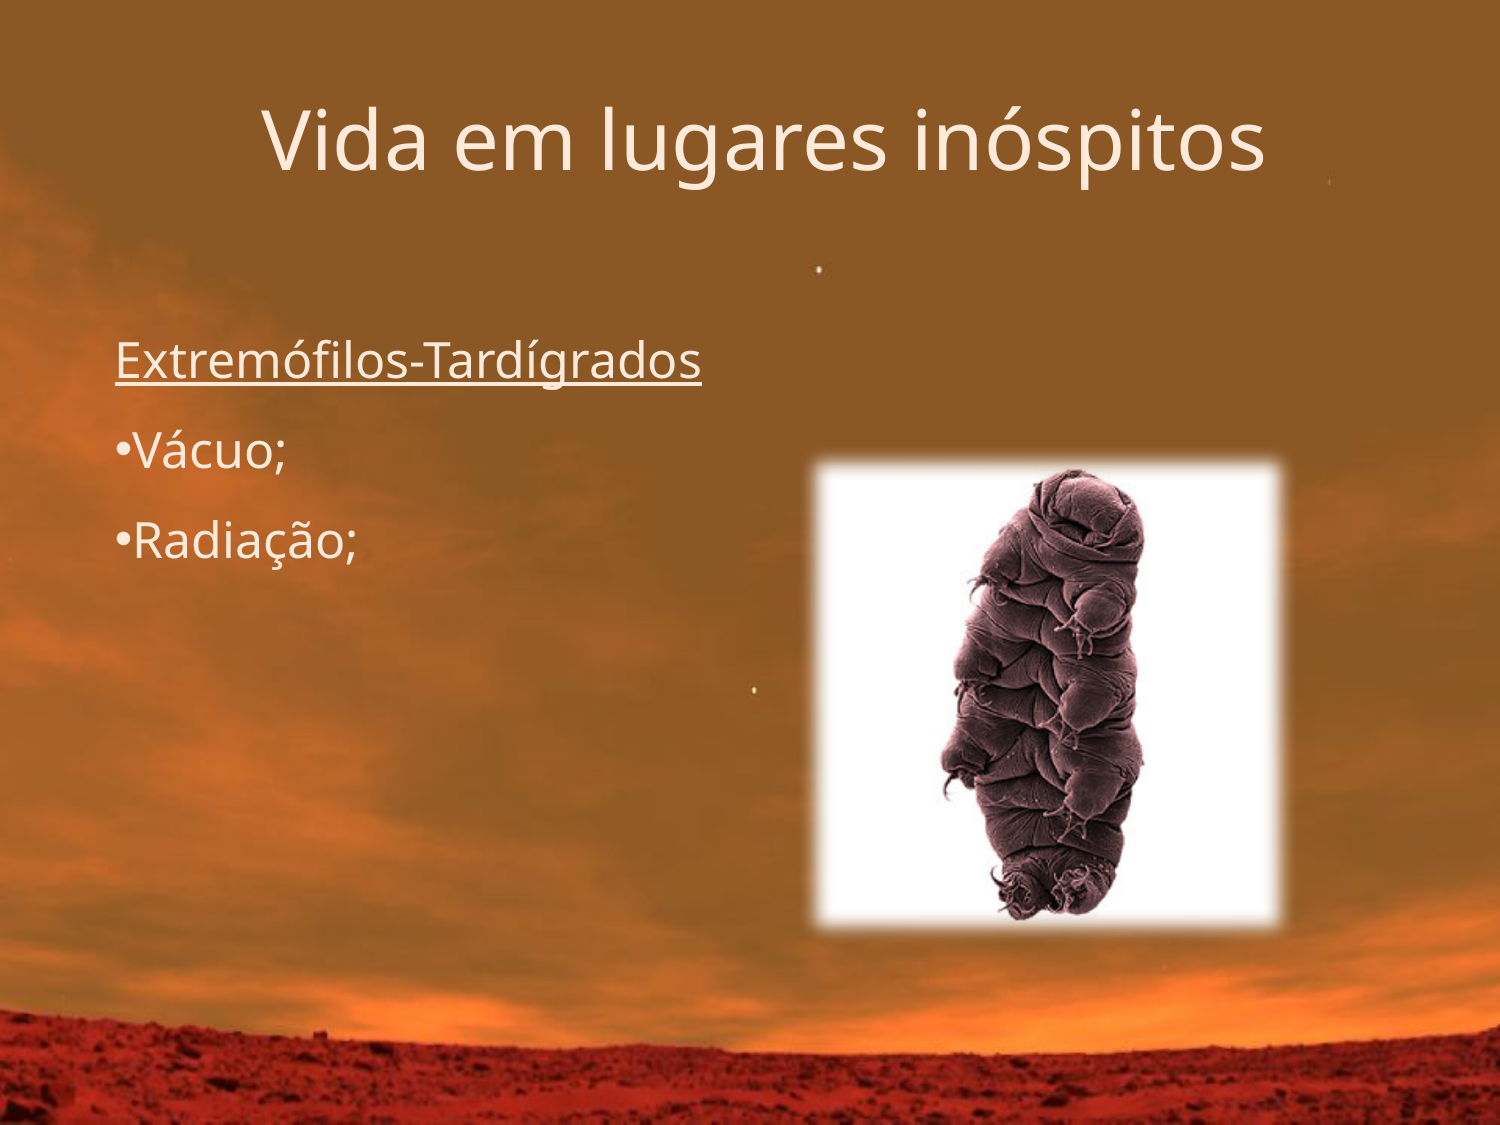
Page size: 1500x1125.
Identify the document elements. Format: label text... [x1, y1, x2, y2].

picture [0, 0, 1500, 1125]
text_box Vida em lugares inóspitos [29, 80, 1500, 195]
text_box Extremófilos-Tardígrados Vácuo; Radiação; [100, 290, 998, 666]
